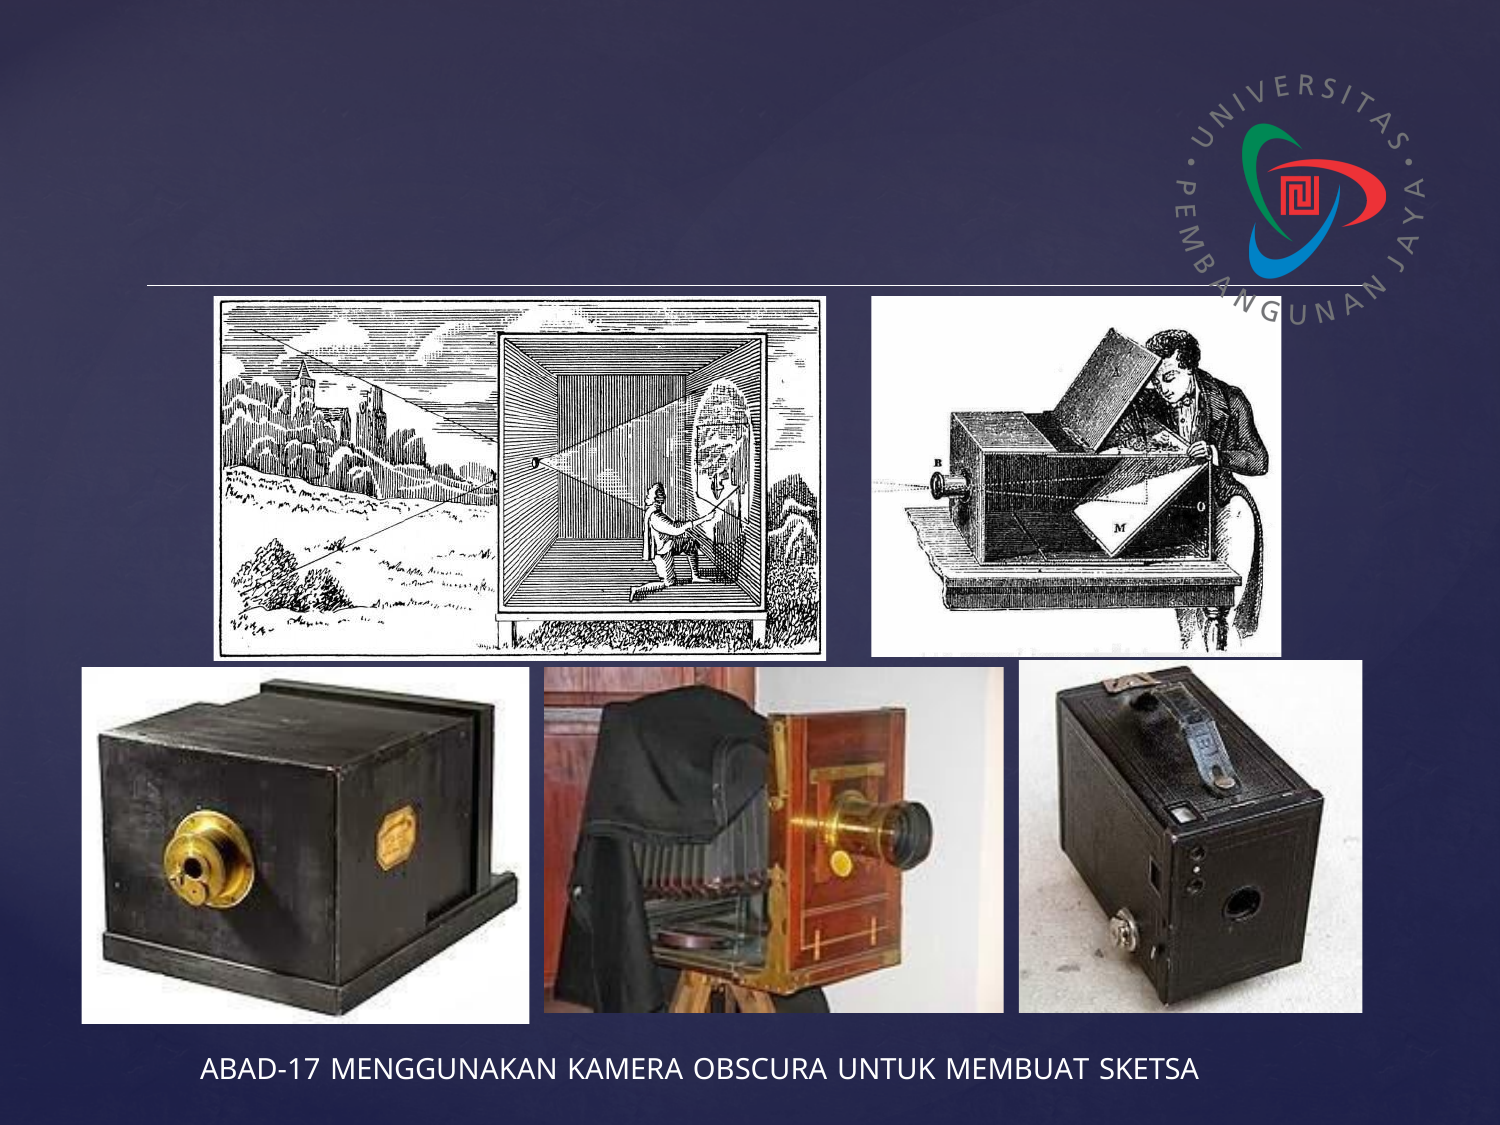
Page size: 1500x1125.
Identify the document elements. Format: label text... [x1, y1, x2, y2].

text_box [544, 667, 1004, 1013]
text_box ABAD-17 MENGGUNAKAN KAMERA OBSCURA UNTUK MEMBUAT SKETSA [197, 1049, 1375, 1085]
text_box [871, 296, 1282, 657]
text_box [213, 296, 827, 661]
text_box [1018, 660, 1363, 1013]
picture [1174, 74, 1426, 326]
text_box [81, 667, 530, 1024]
